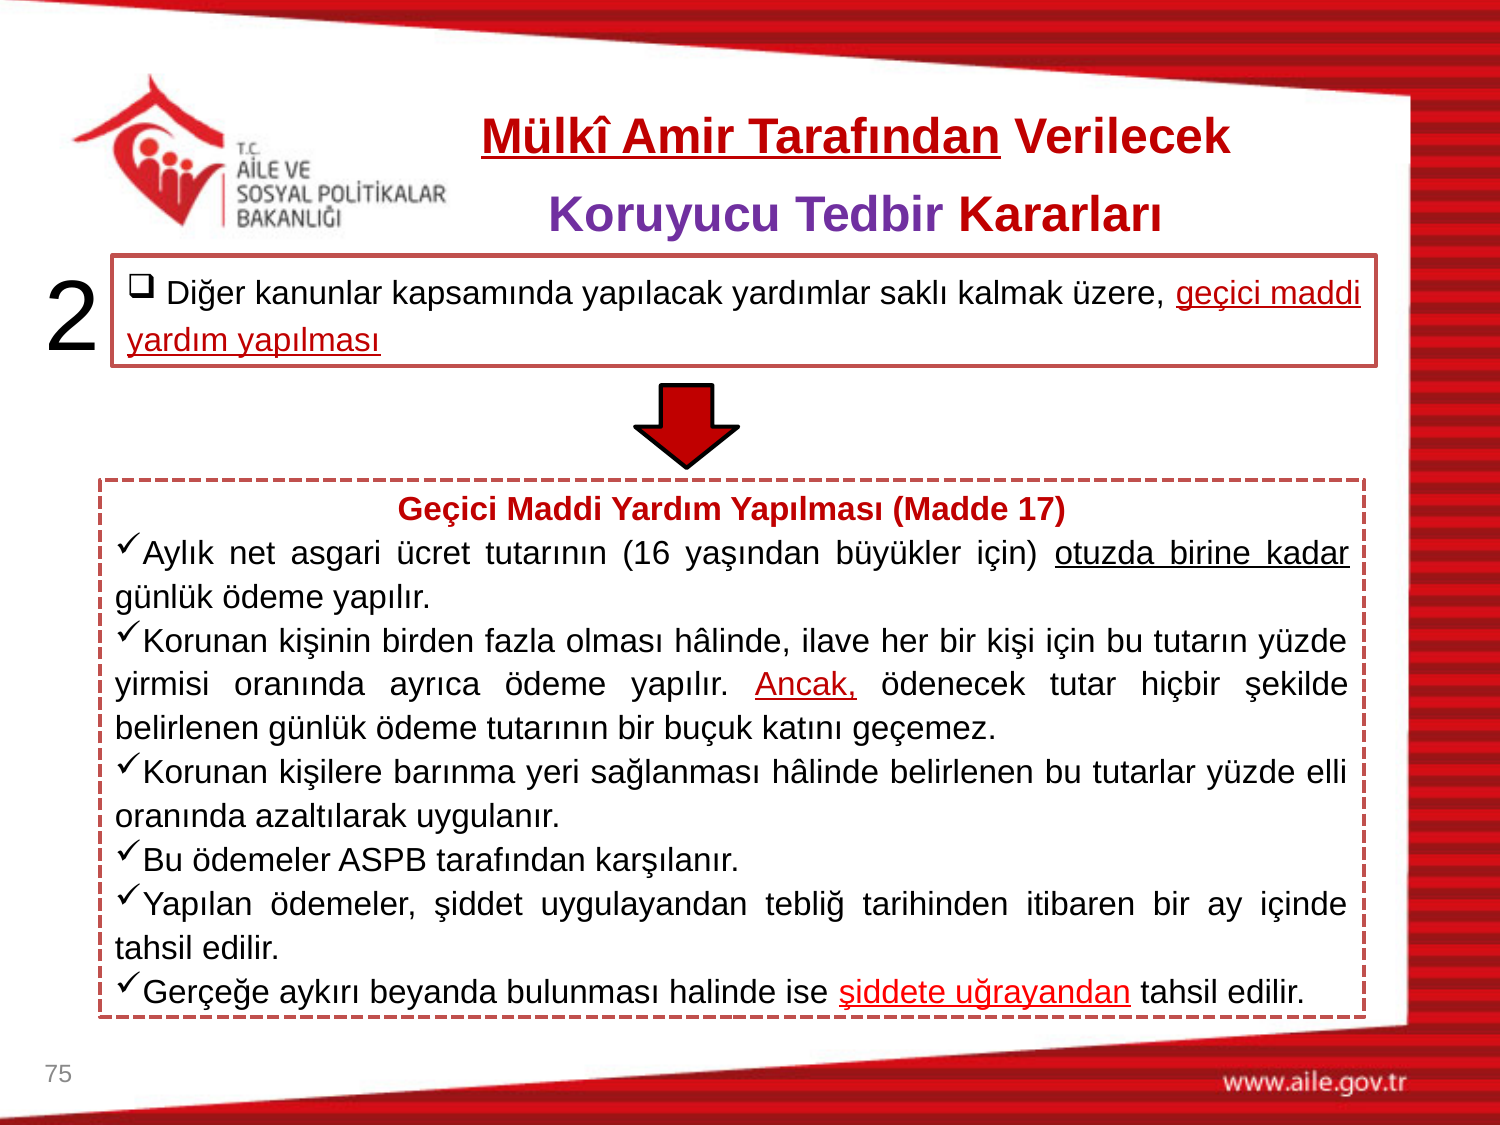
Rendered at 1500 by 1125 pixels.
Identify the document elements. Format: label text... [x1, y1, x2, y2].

text_box Mülkî Amir Tarafından Verilecek Koruyucu Tedbir Kararları [442, 78, 1270, 249]
text_box 2 [29, 243, 113, 379]
text_box Diğer kanunlar kapsamında yapılacak yardımlar saklı kalmak üzere, geçici maddi yardım yapılması [113, 253, 1378, 368]
text_box [633, 383, 741, 470]
picture [0, 0, 1500, 1125]
slide_number 75 [29, 1042, 380, 1103]
text_box Geçici Maddi Yardım Yapılması (Madde 17) Aylık net asgari ücret tutarının (16 yaşından büyükler için) otuzda birine kadar günlük ödeme yapılır. Korunan kişinin birden fazla olması hâlinde, ilave her bir kişi için bu tutarın yüzde yirmisi oranında ayrıca ödeme yapılır. Ancak, ödenecek tutar hiçbir şekilde belirlenen günlük ödeme tutarının bir buçuk katını geçemez. Korunan kişilere barınma yeri sağlanması hâlinde belirlenen bu tutarlar yüzde elli oranında azaltılarak uygulanır. Bu ödemeler ASPB tarafından karşılanır. Yapılan ödemeler, şiddet uygulayandan tebliğ tarihinden itibaren bir ay içinde tahsil edilir. Gerçeğe aykırı beyanda bulunması halinde ise şiddete uğrayandan tahsil edilir. [98, 478, 1366, 1019]
